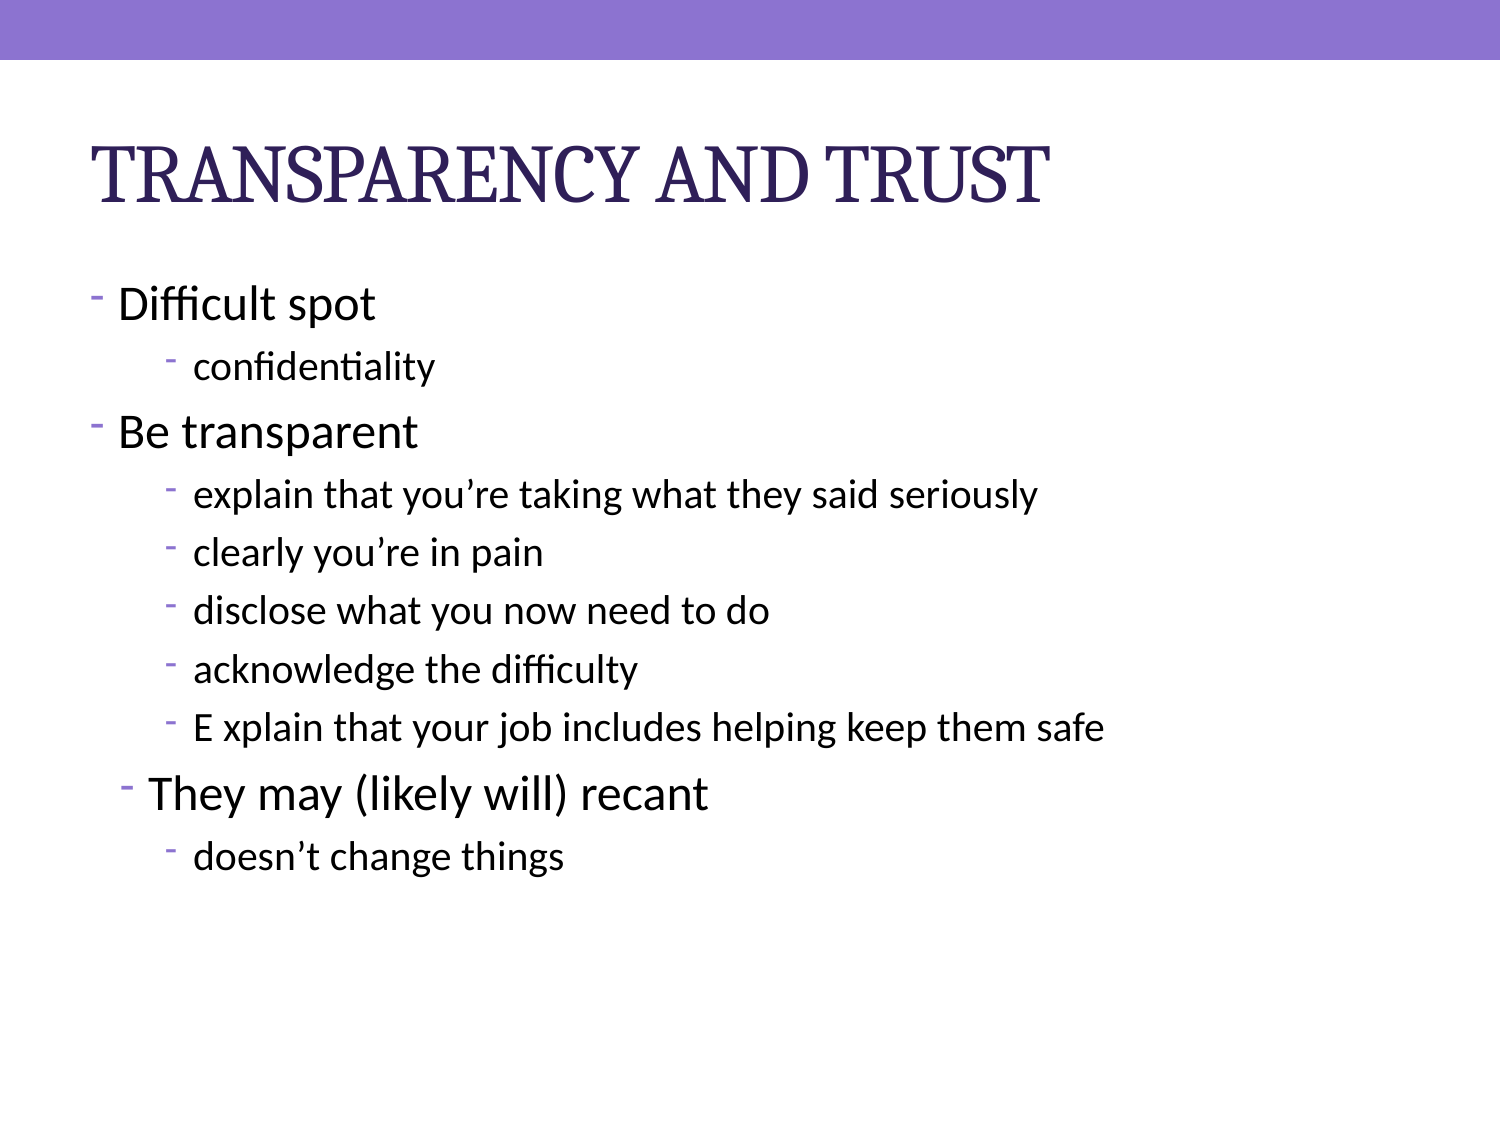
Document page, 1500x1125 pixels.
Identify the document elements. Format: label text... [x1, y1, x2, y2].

title TRANSPARENCY AND TRUST [75, 87, 1425, 250]
list Difficult spot confidentiality Be transparent explain that you’re taking what they said seriously clearly you’re in pain disclose what you now need to do acknowledge the difficulty E xplain that your job includes helping keep them safe They may (likely will) recant doesn’t change things [75, 262, 1425, 1063]
